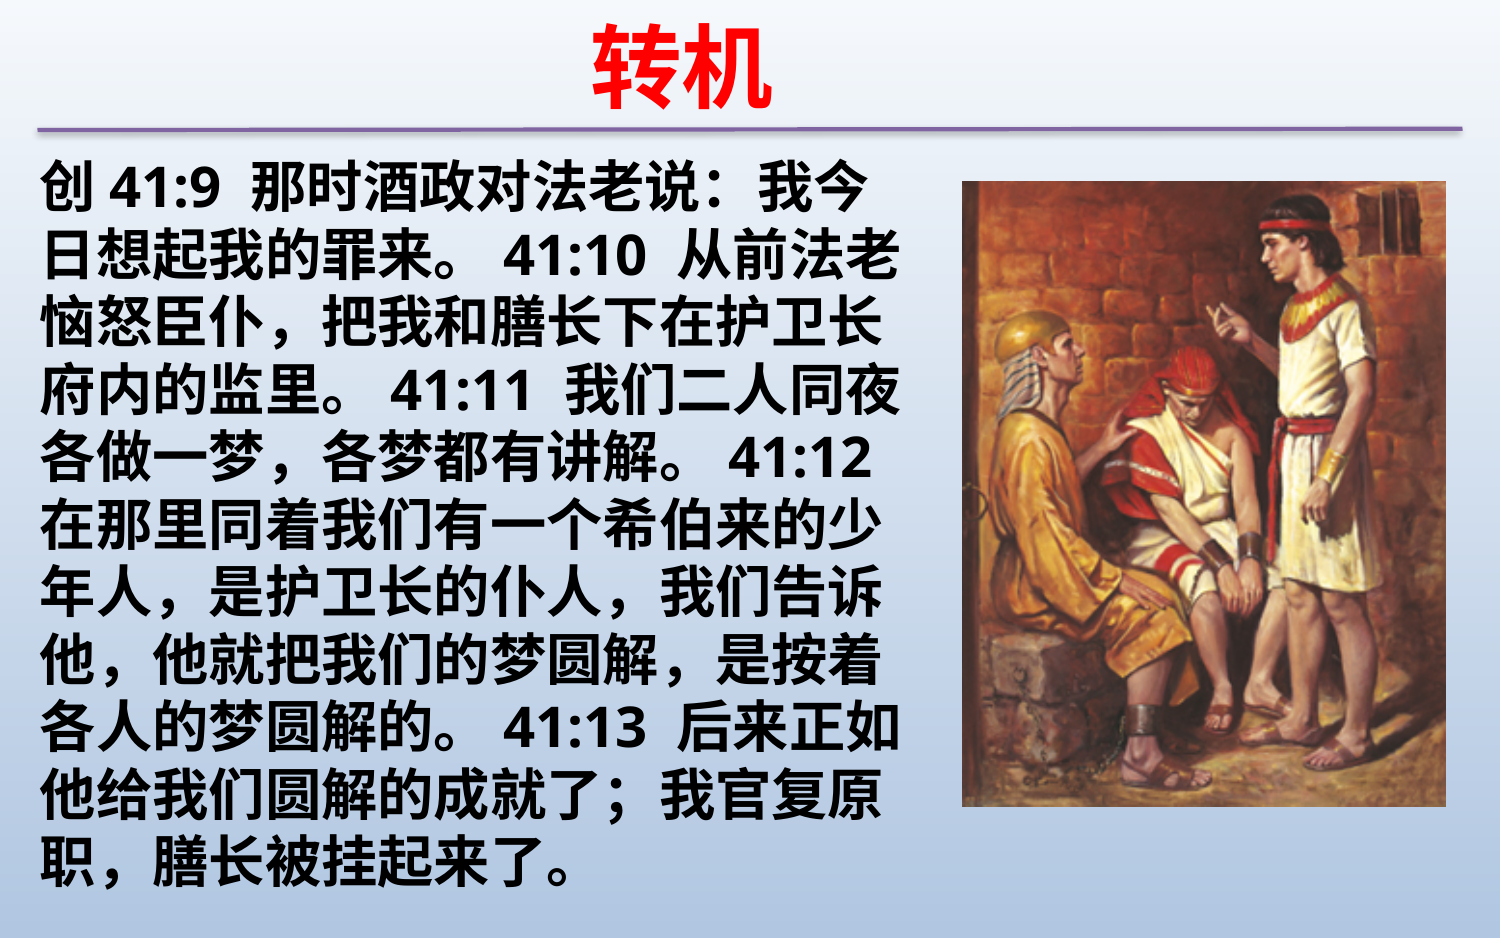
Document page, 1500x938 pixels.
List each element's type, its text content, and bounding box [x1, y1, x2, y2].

picture [962, 180, 1446, 807]
text_box 转机 [574, 2, 1163, 125]
text_box 创41:9 那时酒政对法老说：我今日想起我的罪来。41:10 从前法老恼怒臣仆，把我和膳长下在护卫长府内的监里。41:11 我们二人同夜各做一梦，各梦都有讲解。41:12 在那里同着我们有一个希伯来的少年人，是护卫长的仆人，我们告诉他，他就把我们的梦圆解，是按着各人的梦圆解的。41:13 后来正如他给我们圆解的成就了；我官复原职，膳长被挂起来了。 [24, 143, 938, 763]
